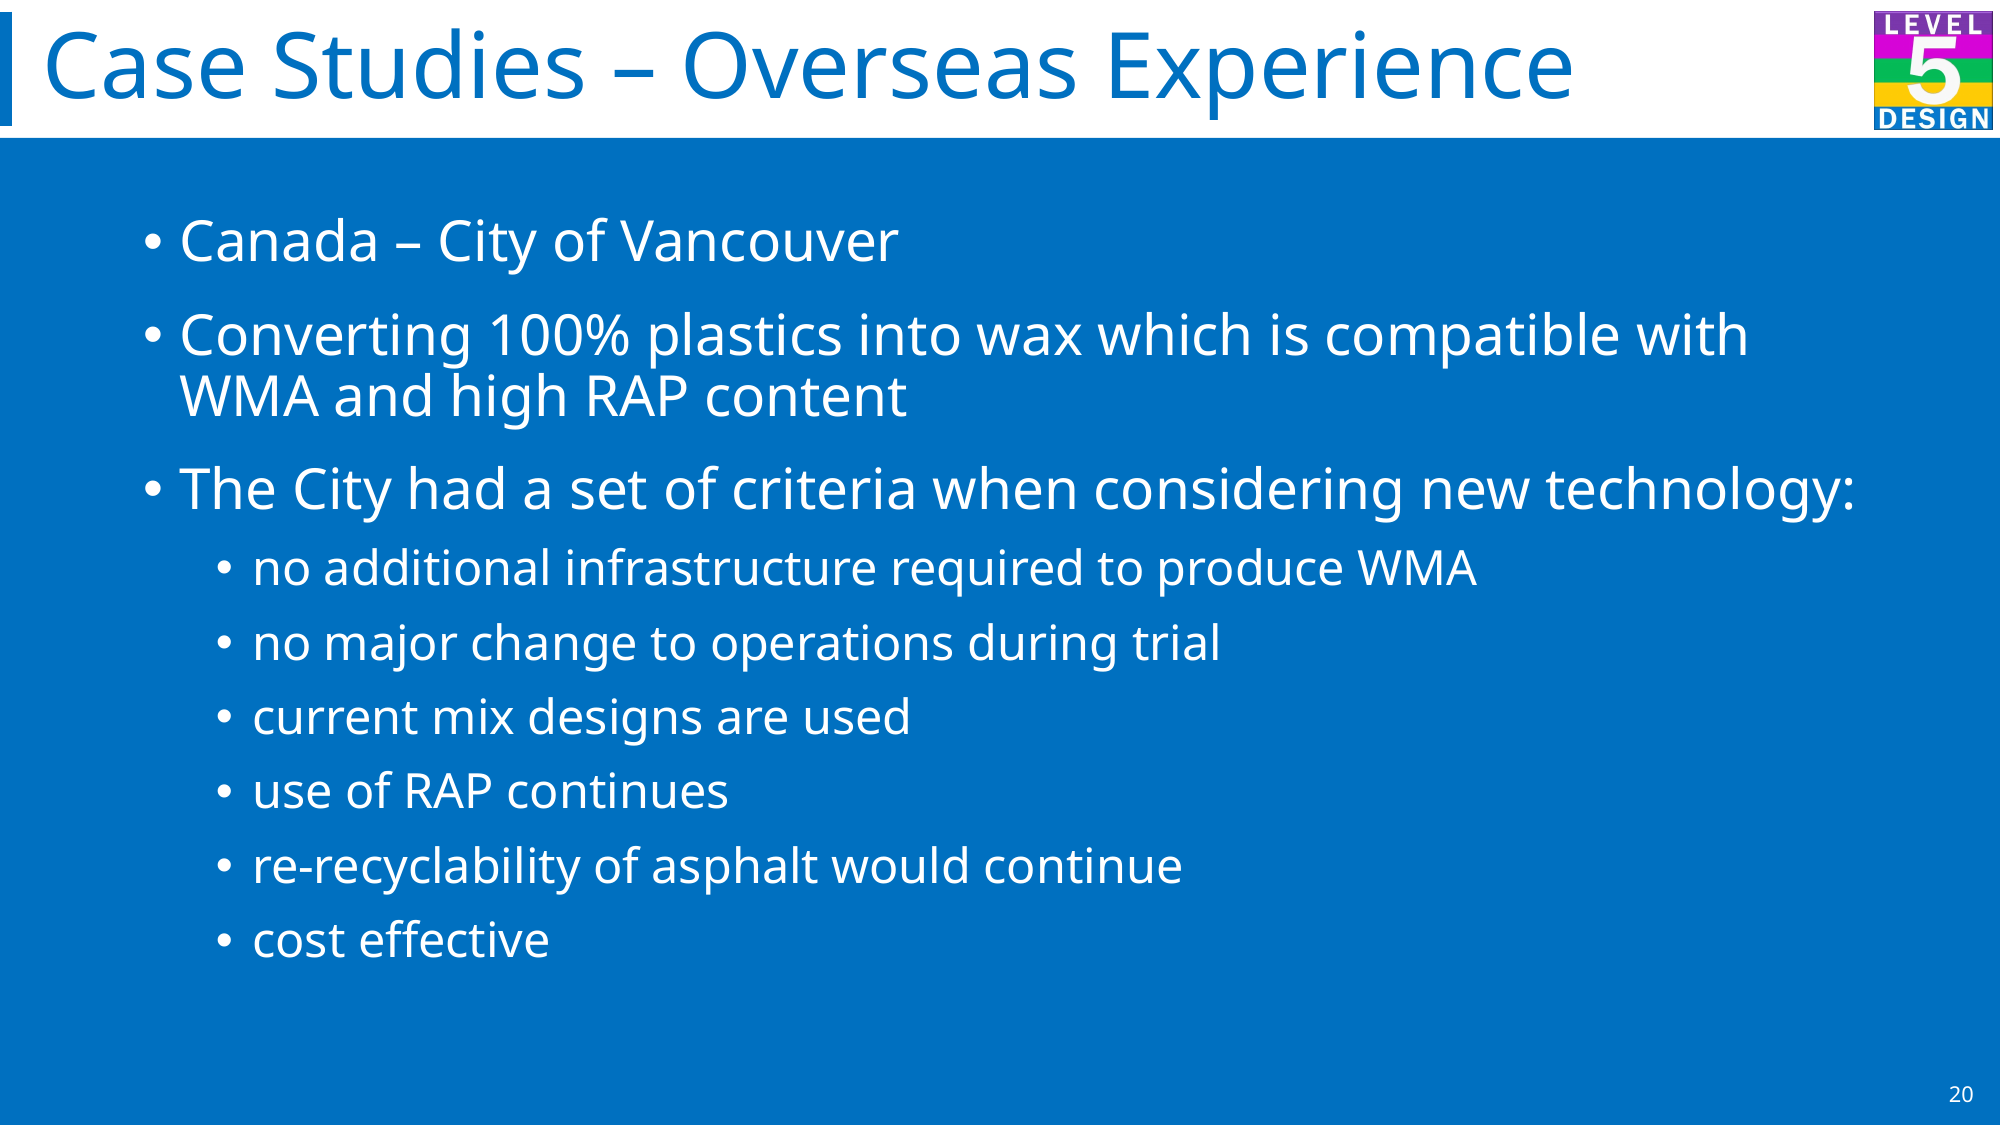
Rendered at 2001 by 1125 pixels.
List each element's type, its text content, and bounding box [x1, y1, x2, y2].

slide_number 20 [1538, 1065, 1989, 1125]
list Case Studies – Overseas Experience [27, 11, 1872, 125]
list Canada – City of Vancouver Converting 100% plastics into wax which is compatible with WMA and high RAP content The City had a set of criteria when considering new technology: no additional infrastructure required to produce WMA no major change to operations during trial current mix designs are used use of RAP continues re-recyclability of asphalt would continue cost effective [128, 205, 1872, 1044]
picture [1874, 11, 1993, 130]
